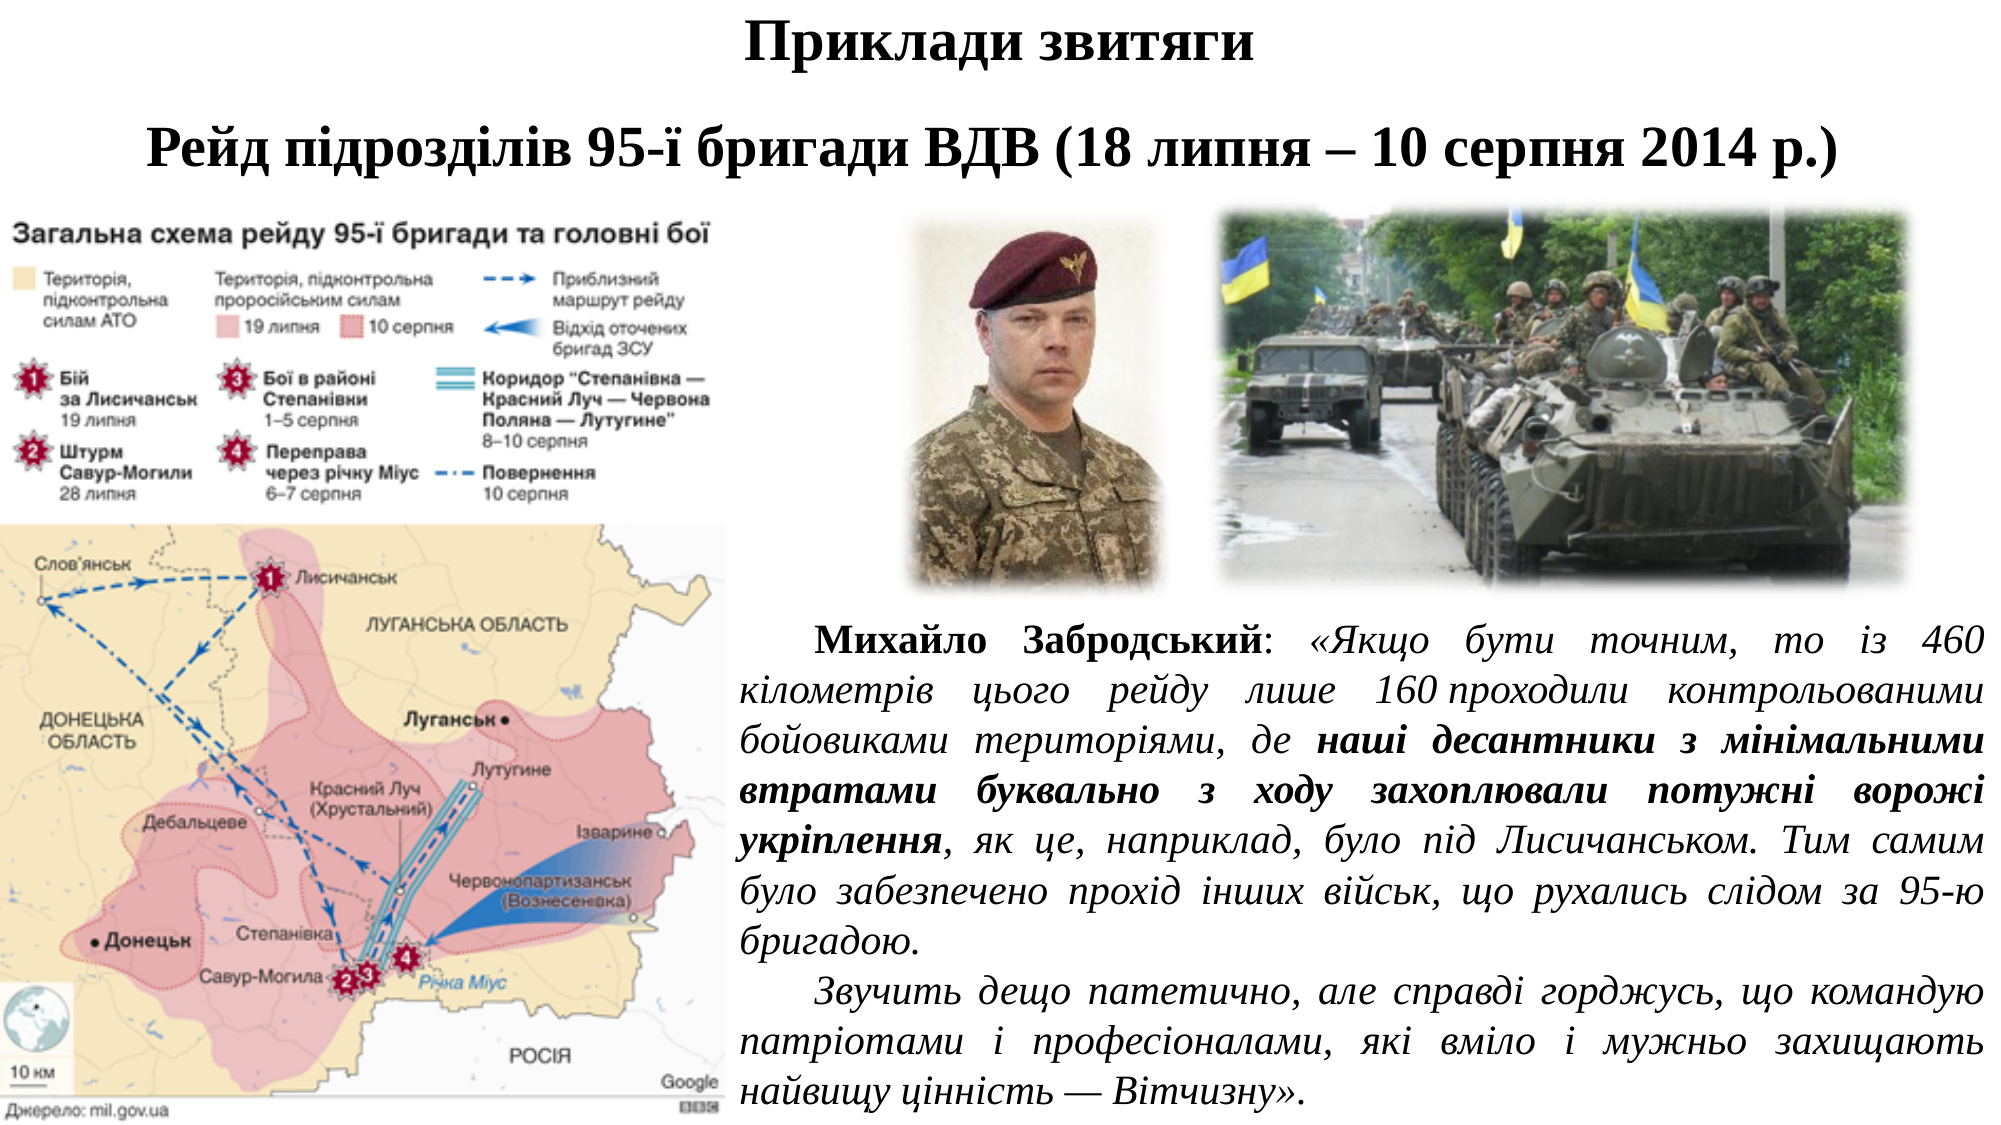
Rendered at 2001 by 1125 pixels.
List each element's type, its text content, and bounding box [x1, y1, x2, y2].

picture [897, 205, 1172, 601]
picture [1204, 196, 1923, 601]
picture [0, 205, 725, 1125]
title Приклади звитяги [0, 0, 2000, 81]
text_box Михайло Забродський: «Якщо бути точним, то із 460 кілометрів цього рейду лише 160 проходили контрольованими бойовиками територіями, де наші десантники з мінімальними втратами буквально з ходу захоплювали потужні ворожі укріплення, як це, наприклад, було під Лисичанськом. Тим самим було забезпечено прохід інших військ, що рухались слідом за 95-ю бригадою. Звучить дещо патетично, але справді горджусь, що командую патріотами і професіоналами, які вміло і мужньо захищають найвищу цінність — Вітчизну». [725, 604, 2000, 1120]
text_box Рейд підрозділів 95-ї бригади ВДВ (18 липня – 10 серпня 2014 р.) [0, 100, 2000, 185]
